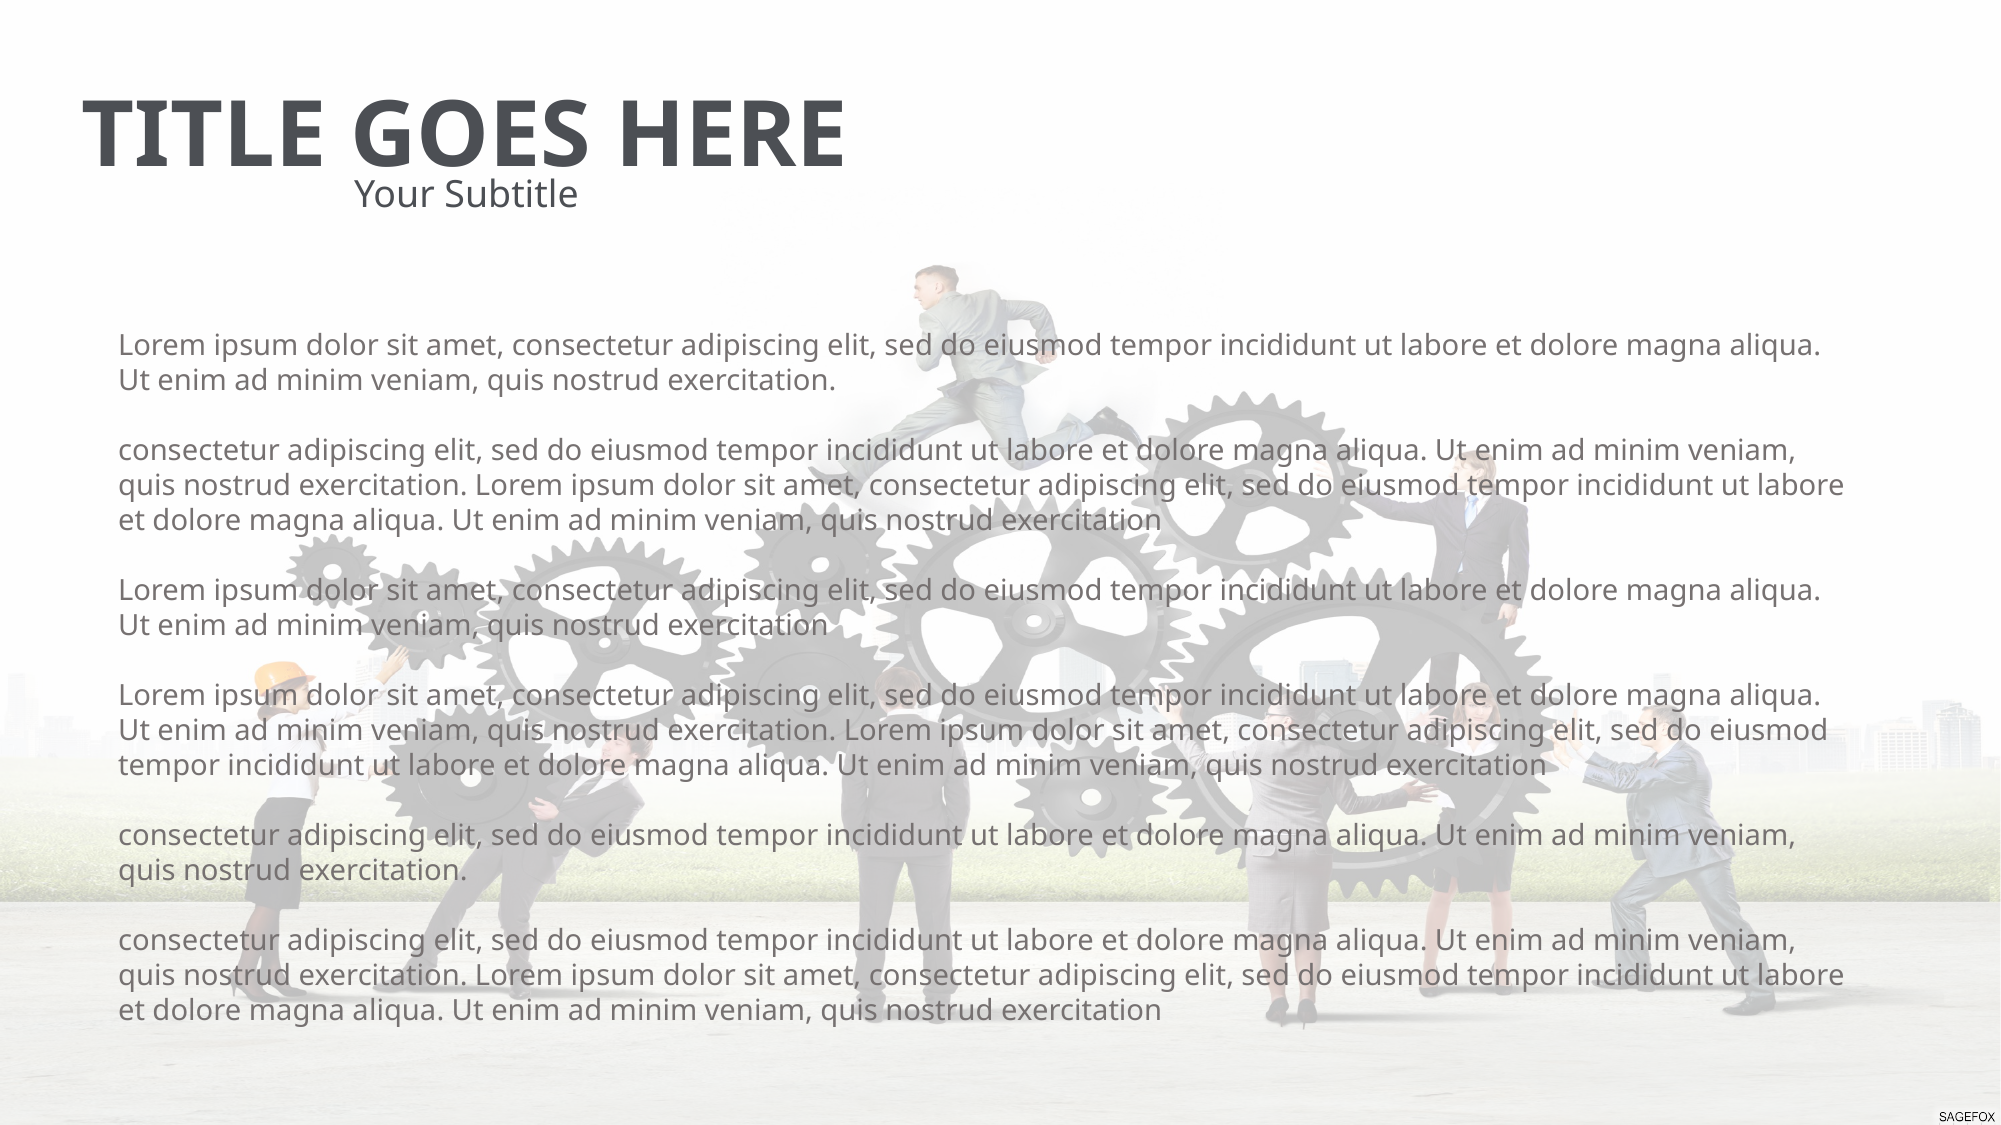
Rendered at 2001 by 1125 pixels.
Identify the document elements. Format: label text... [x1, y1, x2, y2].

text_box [13, 66, 918, 224]
text_box Lorem ipsum dolor sit amet, consectetur adipiscing elit, sed do eiusmod tempor incididunt ut labore et dolore magna aliqua. Ut enim ad minim veniam, quis nostrud exercitation. consectetur adipiscing elit, sed do eiusmod tempor incididunt ut labore et dolore magna aliqua. Ut enim ad minim veniam, quis nostrud exercitation. Lorem ipsum dolor sit amet, consectetur adipiscing elit, sed do eiusmod tempor incididunt ut labore et dolore magna aliqua. Ut enim ad minim veniam, quis nostrud exercitation Lorem ipsum dolor sit amet, consectetur adipiscing elit, sed do eiusmod tempor incididunt ut labore et dolore magna aliqua. Ut enim ad minim veniam, quis nostrud exercitation Lorem ipsum dolor sit amet, consectetur adipiscing elit, sed do eiusmod tempor incididunt ut labore et dolore magna aliqua. Ut enim ad minim veniam, quis nostrud exercitation. Lorem ipsum dolor sit amet, consectetur adipiscing elit, sed do eiusmod tempor incididunt ut labore et dolore magna aliqua. Ut enim ad minim veniam, quis nostrud exercitation consectetur adipiscing elit, sed do eiusmod tempor incididunt ut labore et dolore magna aliqua. Ut enim ad minim veniam, quis nostrud exercitation. consectetur adipiscing elit, sed do eiusmod tempor incididunt ut labore et dolore magna aliqua. Ut enim ad minim veniam, quis nostrud exercitation. Lorem ipsum dolor sit amet, consectetur adipiscing elit, sed do eiusmod tempor incididunt ut labore et dolore magna aliqua. Ut enim ad minim veniam, quis nostrud exercitation [103, 319, 1866, 1069]
picture [1936, 1111, 1997, 1125]
